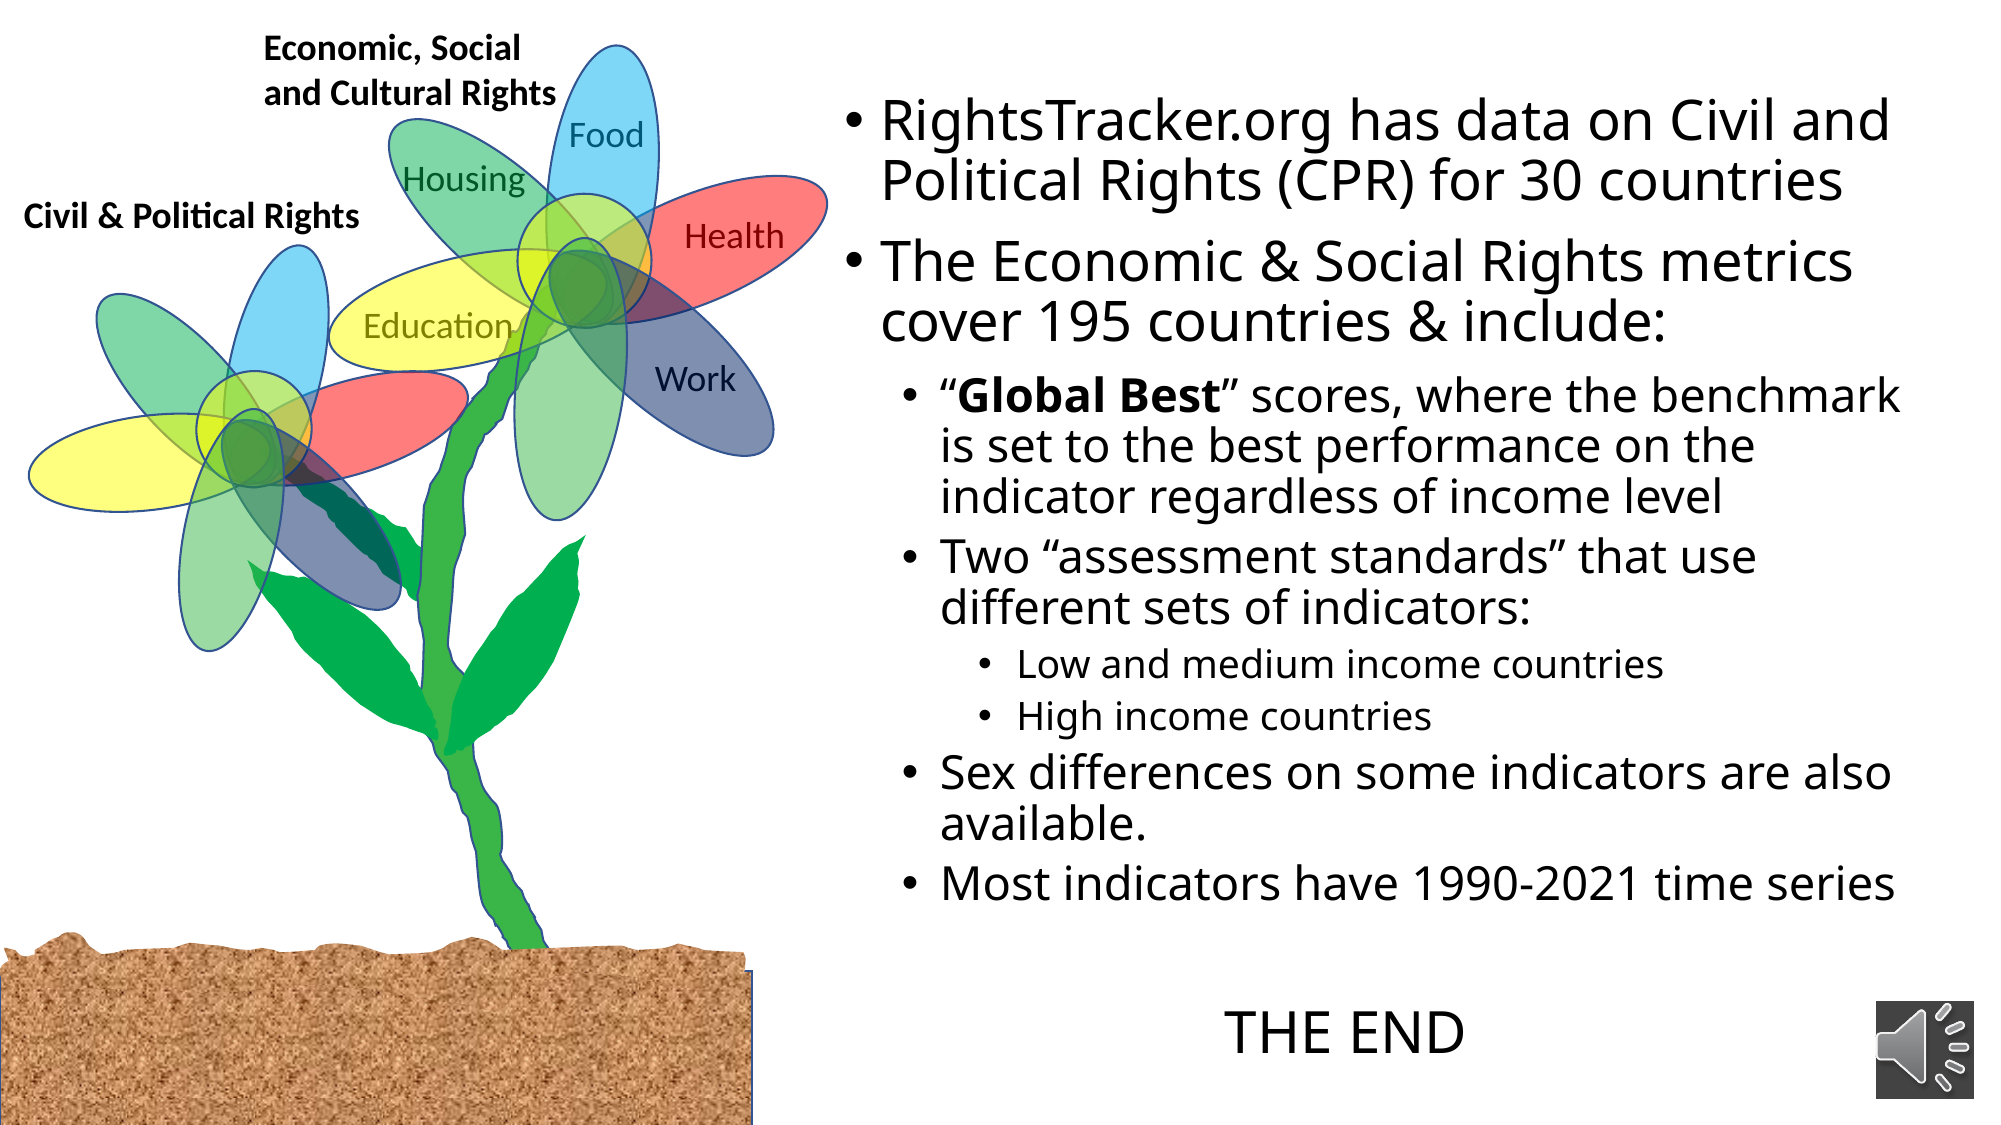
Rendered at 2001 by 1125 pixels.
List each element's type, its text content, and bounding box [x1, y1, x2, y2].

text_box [341, 45, 827, 518]
text_box “Global Best” scores, where the benchmark is set to the best performance on the indicator regardless of income level Two “assessment standards” that use different sets of indicators: Low and medium income countries High income countries Sex differences on some indicators are also available. Most indicators have 1990-2021 time series [810, 363, 1920, 933]
picture [1874, 999, 1975, 1100]
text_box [43, 241, 460, 653]
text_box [9, 15, 578, 244]
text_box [0, 273, 753, 932]
list THE END [1210, 996, 1521, 1088]
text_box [0, 932, 753, 1125]
text_box RightsTracker.org has data on Civil and Political Rights (CPR) for 30 countries The Economic & Social Rights metrics cover 195 countries & include: [829, 84, 1938, 380]
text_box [827, 102, 836, 408]
